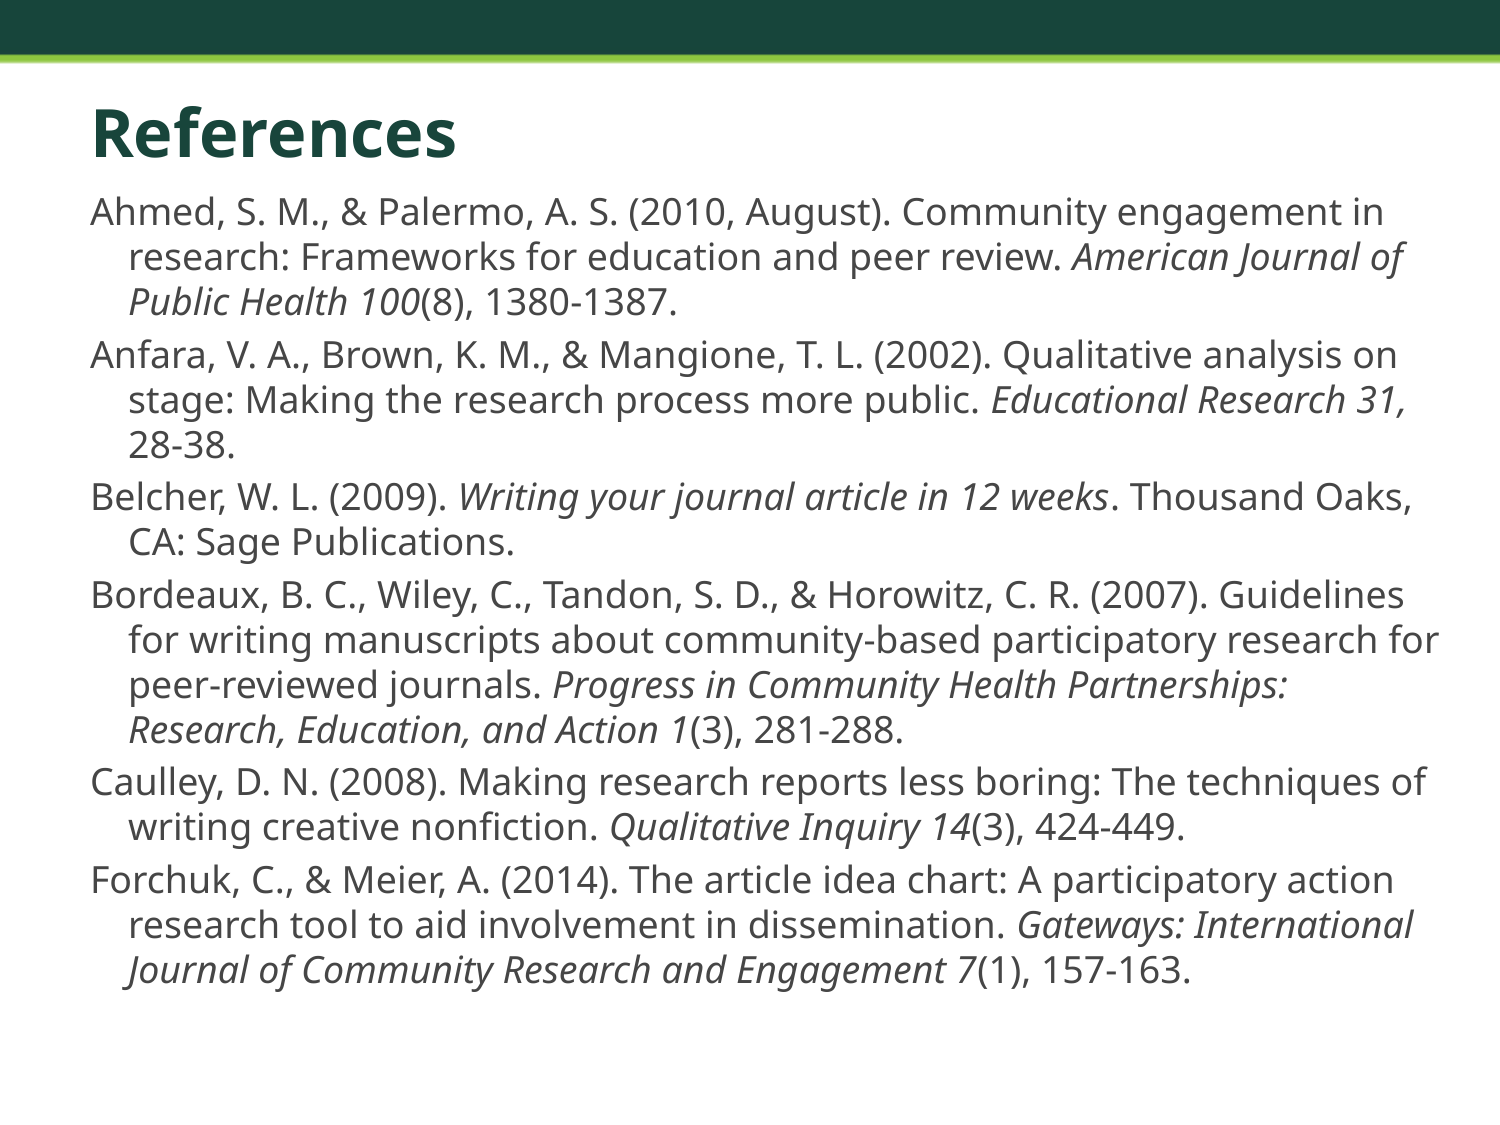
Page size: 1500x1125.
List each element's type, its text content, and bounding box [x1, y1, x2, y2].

title References [74, 80, 1426, 180]
picture [0, 0, 1500, 1125]
list Ahmed, S. M., & Palermo, A. S. (2010, August). Community engagement in research: Frameworks for education and peer review. American Journal of Public Health 100(8), 1380-1387. Anfara, V. A., Brown, K. M., & Mangione, T. L. (2002). Qualitative analysis on stage: Making the research process more public. Educational Research 31, 28-38. Belcher, W. L. (2009). Writing your journal article in 12 weeks. Thousand Oaks, CA: Sage Publications. Bordeaux, B. C., Wiley, C., Tandon, S. D., & Horowitz, C. R. (2007). Guidelines for writing manuscripts about community-based participatory research for peer-reviewed journals. Progress in Community Health Partnerships: Research, Education, and Action 1(3), 281-288. Caulley, D. N. (2008). Making research reports less boring: The techniques of writing creative nonfiction. Qualitative Inquiry 14(3), 424-449. Forchuk, C., & Meier, A. (2014). The article idea chart: A participatory action research tool to aid involvement in dissemination. Gateways: International Journal of Community Research and Engagement 7(1), 157-163. [74, 180, 1465, 919]
